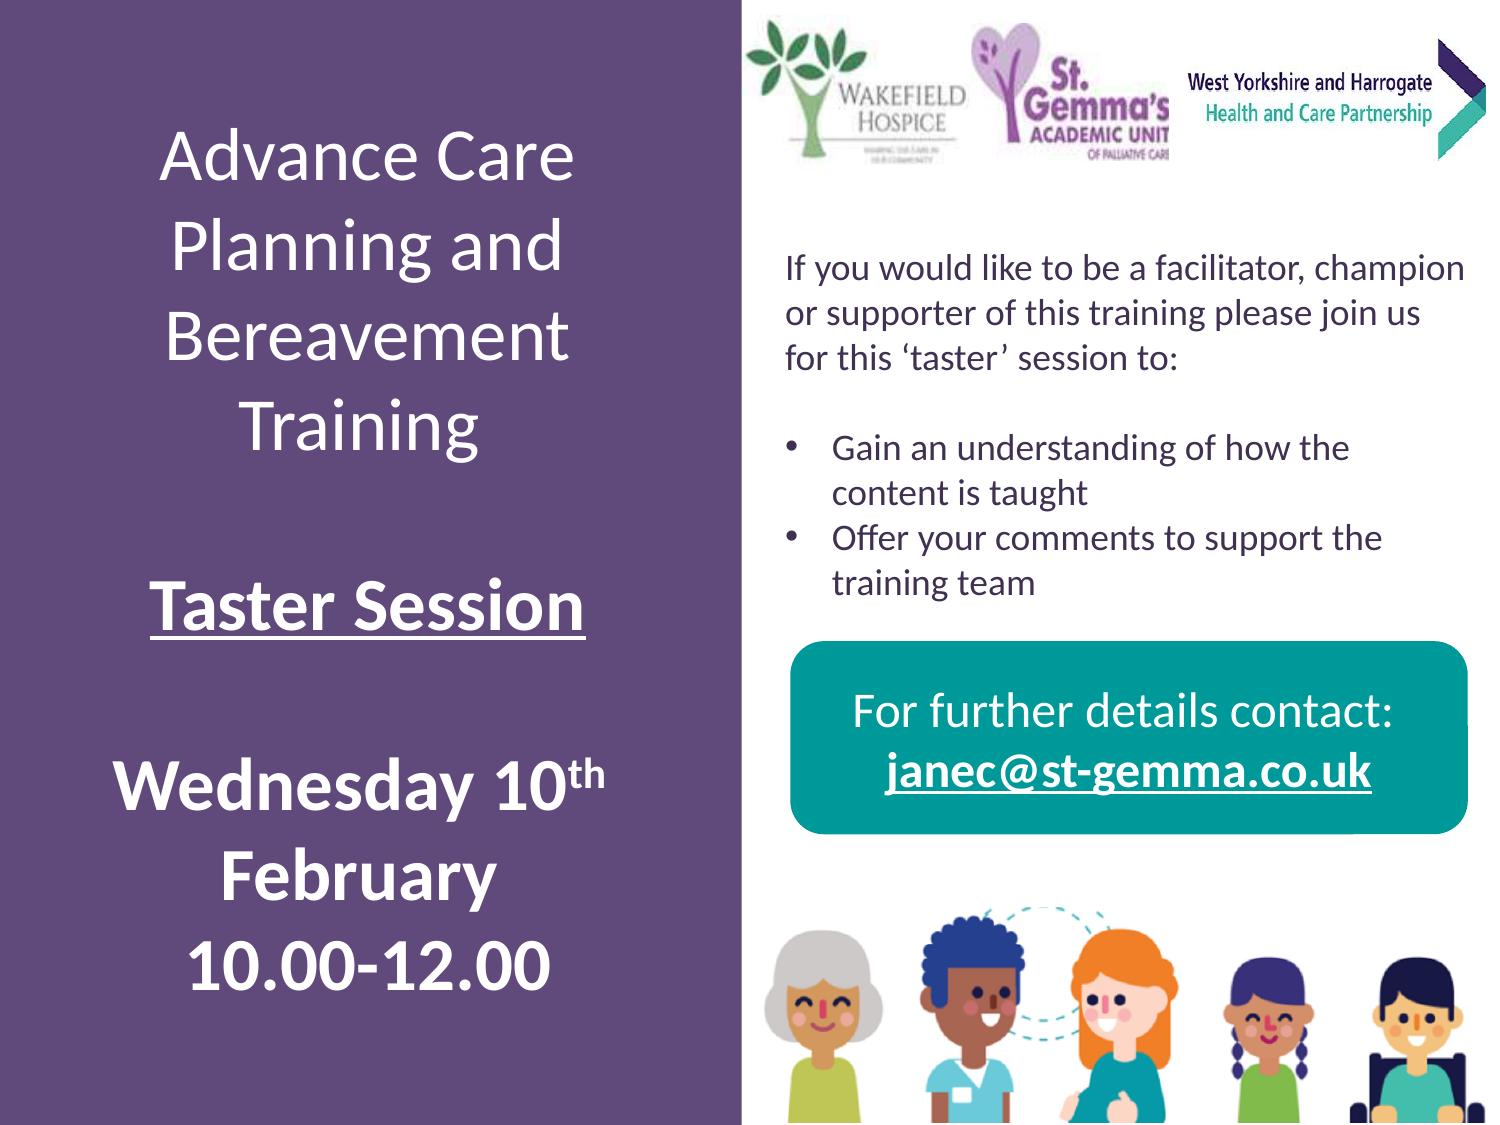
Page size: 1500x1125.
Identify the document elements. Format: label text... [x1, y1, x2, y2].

picture [741, 906, 1497, 1125]
text_box Advance Care Planning and Bereavement Training Taster Session Wednesday 10th February 10.00-12.00 [70, 38, 665, 1014]
text_box If you would like to be a facilitator, champion or supporter of this training please join us for this ‘taster’ session to: Gain an understanding of how the content is taught Offer your comments to support the training team [770, 235, 1488, 701]
picture [741, 13, 1169, 172]
text_box For further details contact: janec@st-gemma.co.uk [790, 641, 1468, 835]
text_box [0, 0, 744, 1125]
picture [1186, 38, 1486, 162]
